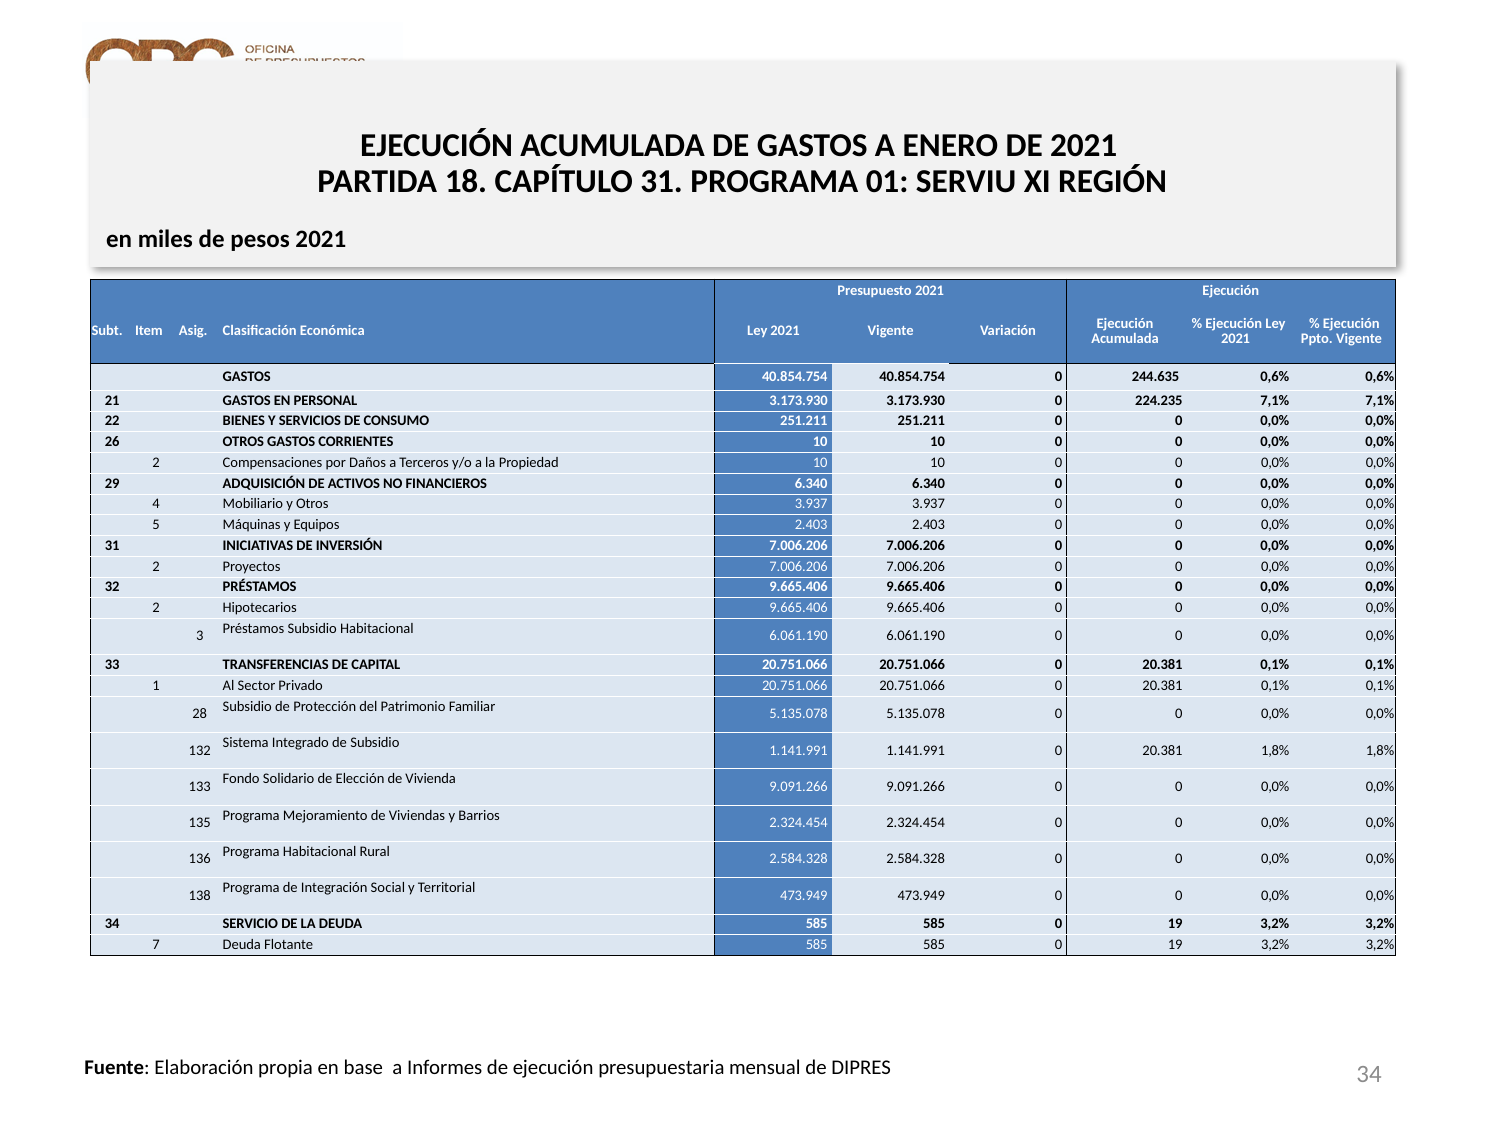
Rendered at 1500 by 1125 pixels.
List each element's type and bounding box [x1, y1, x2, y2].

table_cell [715, 364, 1066, 390]
table_cell [1067, 722, 1395, 752]
table_cell [1067, 536, 1395, 556]
table_cell [91, 722, 714, 752]
table_cell [91, 364, 714, 390]
table_cell [715, 619, 1066, 649]
table_cell [715, 784, 1066, 814]
table_cell [91, 578, 714, 597]
table_cell [715, 598, 1066, 618]
table_cell [1067, 515, 1395, 535]
table_cell [715, 578, 1066, 597]
table_cell [91, 846, 714, 876]
table_cell [1067, 432, 1395, 452]
table_cell [91, 495, 714, 514]
table_cell [91, 453, 714, 473]
table_cell [715, 536, 1066, 556]
table_cell [715, 432, 1066, 452]
table_cell [91, 815, 714, 845]
table_cell [1067, 474, 1395, 494]
table_cell [91, 432, 714, 452]
table_cell [1067, 453, 1395, 473]
table_cell [715, 897, 1066, 917]
table_cell [1067, 364, 1395, 390]
table_cell [1067, 578, 1395, 597]
title [90, 62, 1396, 266]
table_cell [715, 753, 1066, 783]
table_cell [715, 391, 1066, 411]
table_cell [1067, 495, 1395, 514]
slide_number [1059, 1042, 1397, 1103]
table_cell [91, 536, 714, 556]
table_cell [715, 515, 1066, 535]
table_cell [91, 391, 714, 411]
table_cell [715, 650, 1066, 670]
table_cell [715, 691, 1066, 721]
table_cell [91, 619, 714, 649]
table_cell [715, 453, 1066, 473]
table_cell [1067, 557, 1395, 577]
table_cell [91, 877, 714, 896]
table_cell [1067, 784, 1395, 814]
table_cell [91, 474, 714, 494]
table_cell [91, 412, 714, 431]
table_header [715, 280, 1066, 300]
table_cell [715, 412, 1066, 431]
table_cell [91, 650, 714, 670]
table_cell [1067, 300, 1395, 363]
table_header [91, 280, 714, 300]
text_box [91, 214, 1397, 261]
table_cell [1067, 598, 1395, 618]
table_cell [91, 300, 714, 363]
table_cell [715, 877, 1066, 896]
table_cell [715, 474, 1066, 494]
table_header [1067, 280, 1395, 300]
table_cell [715, 846, 1066, 876]
table_cell [1067, 671, 1395, 690]
table_cell [715, 557, 1066, 577]
picture [82, 22, 403, 118]
table_cell [1067, 815, 1395, 845]
table_cell [91, 691, 714, 721]
table_cell [91, 557, 714, 577]
table_cell [91, 671, 714, 690]
table_cell [91, 784, 714, 814]
table_cell [91, 897, 714, 917]
table_cell [715, 300, 1066, 363]
table_cell [1067, 897, 1395, 917]
table_cell [1067, 753, 1395, 783]
table_cell [91, 753, 714, 783]
table_cell [1067, 650, 1395, 670]
table_cell [91, 515, 714, 535]
table_cell [1067, 391, 1395, 411]
table_cell [91, 598, 714, 618]
table_cell [1067, 846, 1395, 876]
table_cell [715, 722, 1066, 752]
table_cell [1067, 412, 1395, 431]
table_cell [1067, 877, 1395, 896]
table_cell [1067, 691, 1395, 721]
table_cell [715, 815, 1066, 845]
table_cell [715, 671, 1066, 690]
table_cell [1067, 619, 1395, 649]
table_cell [715, 495, 1066, 514]
